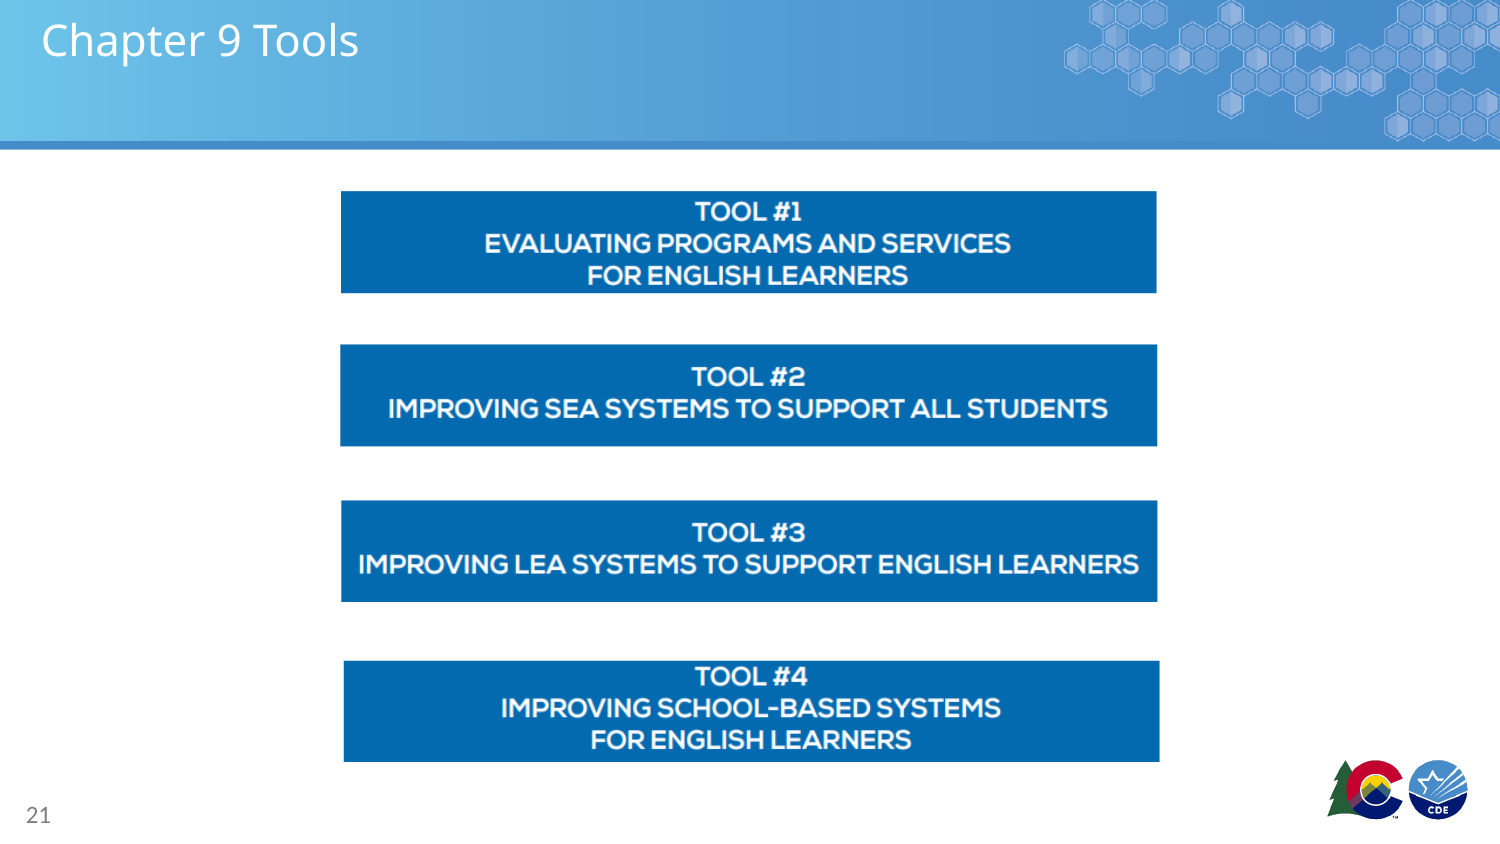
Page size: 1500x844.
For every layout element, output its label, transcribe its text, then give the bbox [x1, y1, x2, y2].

title Chapter 9 Tools [40, 18, 786, 102]
picture [0, 0, 1500, 150]
slide_number 21 [14, 796, 268, 831]
picture [340, 190, 1160, 298]
picture [338, 341, 1162, 450]
picture [338, 497, 1161, 603]
picture [337, 654, 1163, 762]
picture [1326, 759, 1468, 820]
